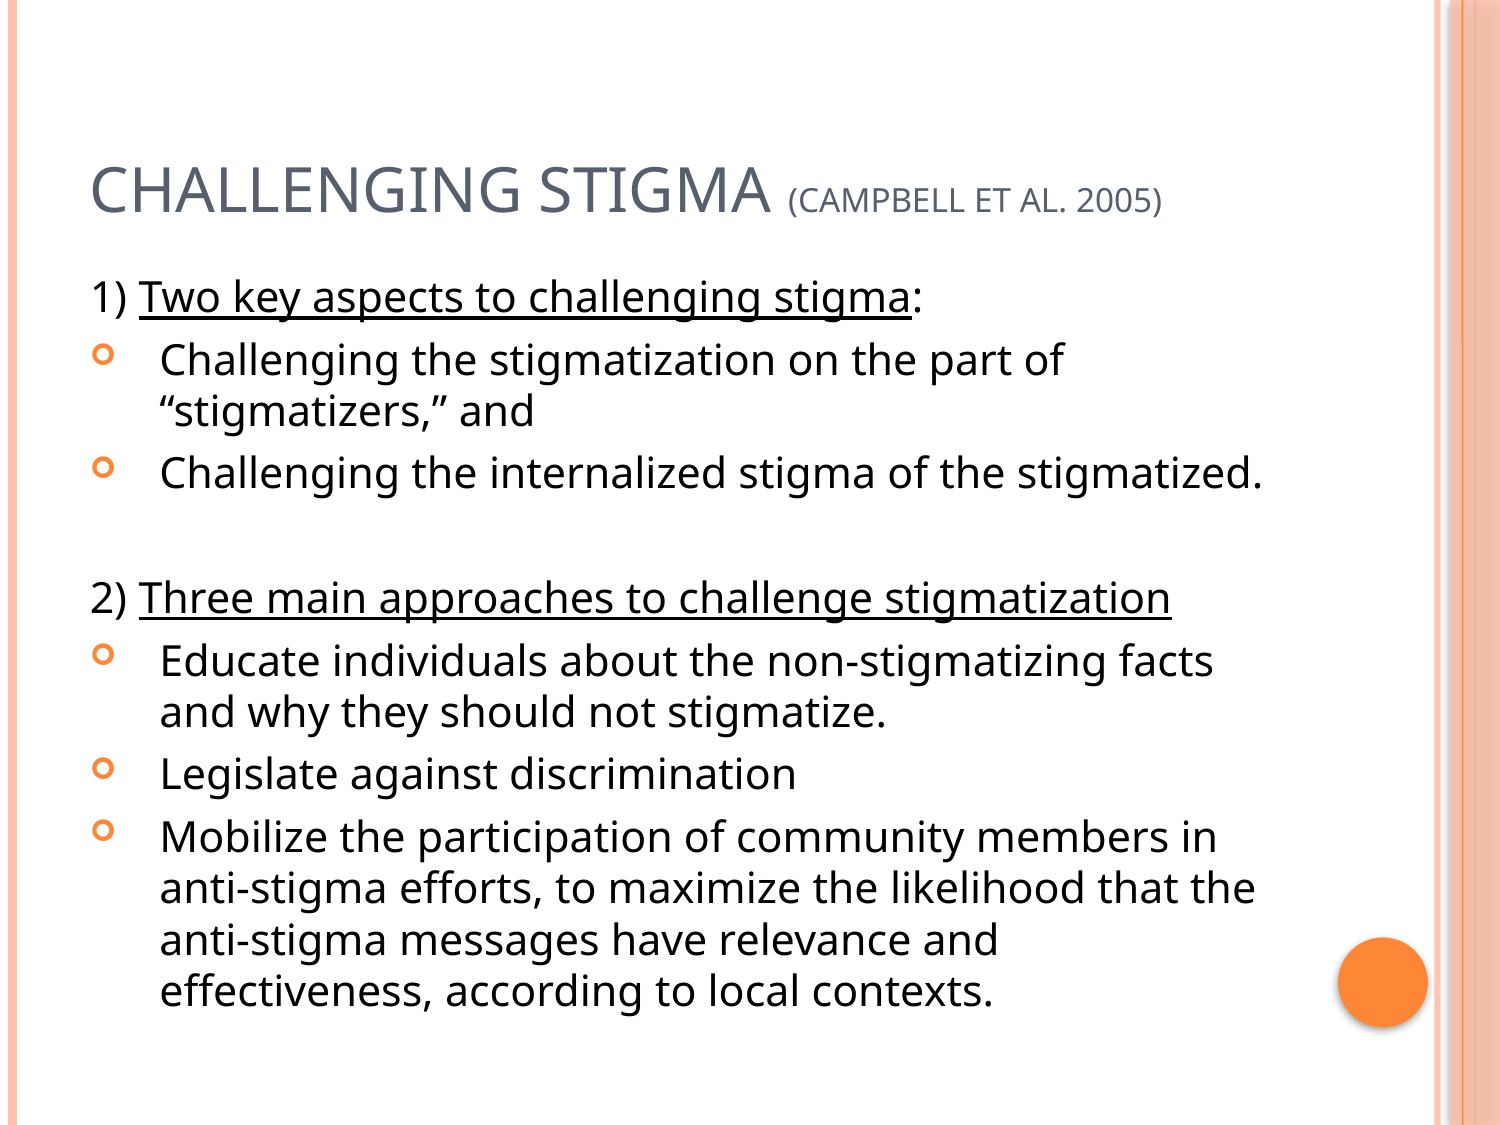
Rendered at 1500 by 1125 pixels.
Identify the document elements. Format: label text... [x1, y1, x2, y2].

title Challenging Stigma (Campbell et al. 2005) [75, 45, 1300, 233]
list 1) Two key aspects to challenging stigma: Challenging the stigmatization on the part of “stigmatizers,” and Challenging the internalized stigma of the stigmatized. 2) Three main approaches to challenge stigmatization Educate individuals about the non-stigmatizing facts and why they should not stigmatize. Legislate against discrimination Mobilize the participation of community members in anti-stigma efforts, to maximize the likelihood that the anti-stigma messages have relevance and effectiveness, according to local contexts. [75, 262, 1300, 1062]
